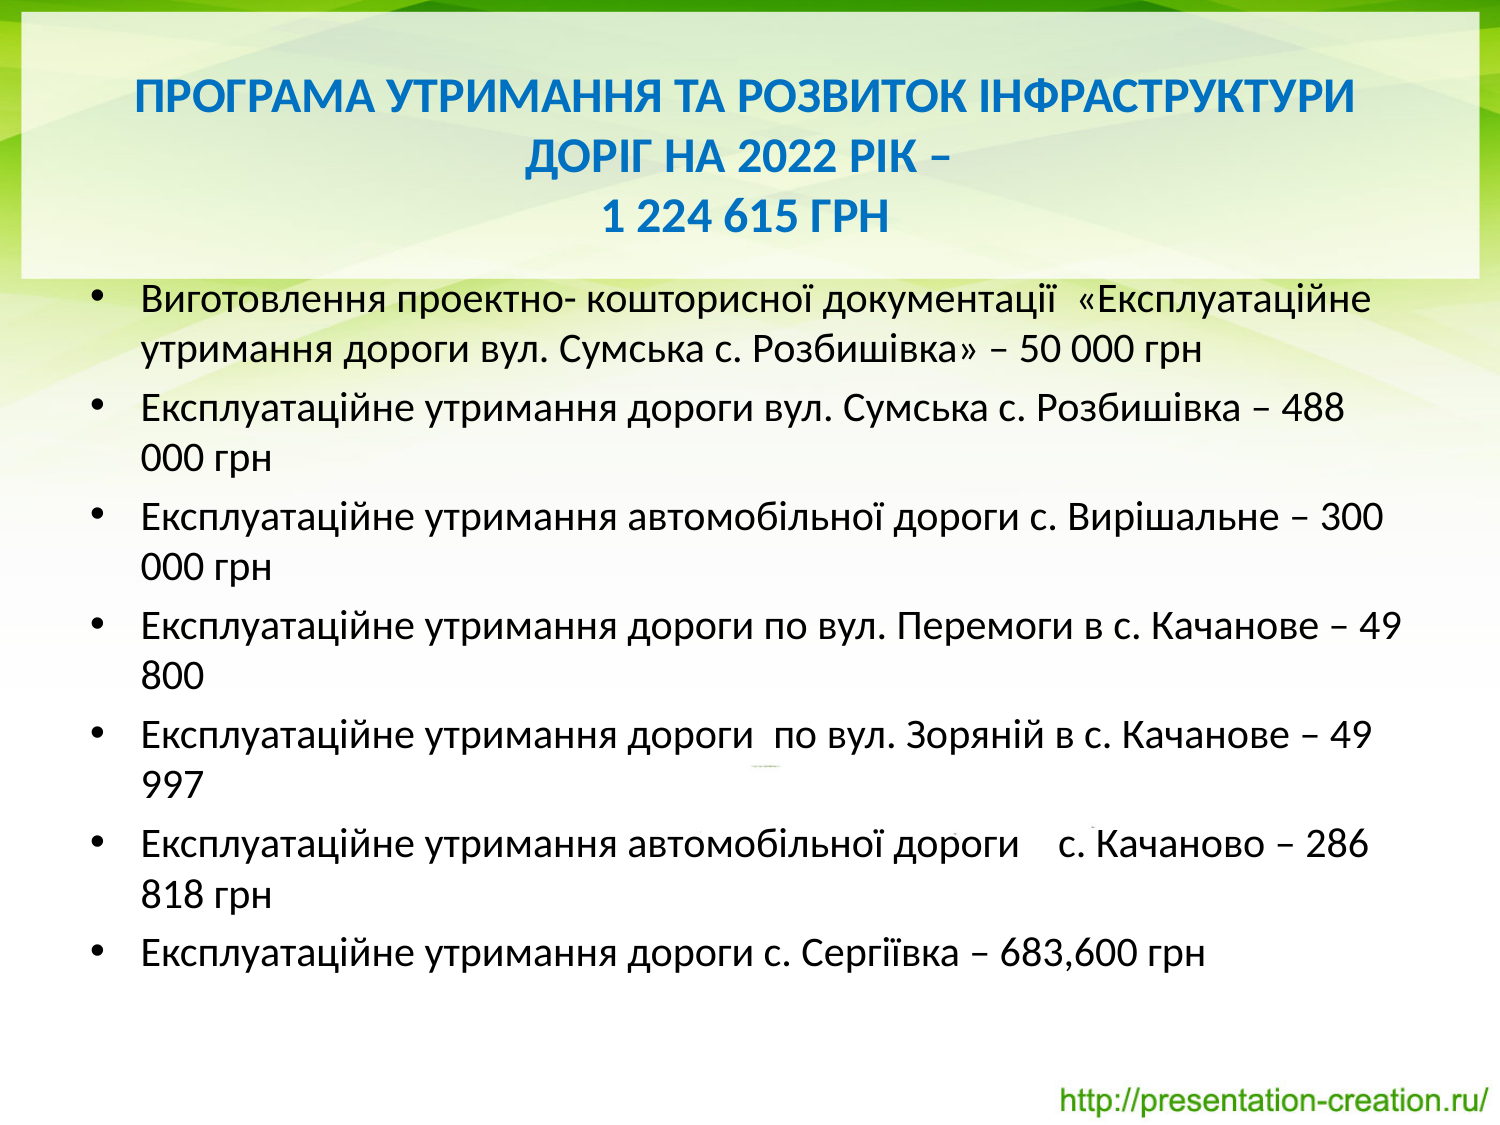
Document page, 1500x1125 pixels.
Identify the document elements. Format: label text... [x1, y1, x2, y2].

title Програма утримання та розвиток інфраструктури доріг на 2022 рік – 1 224 615 грн [70, 58, 1421, 247]
picture [0, 0, 1500, 1125]
list Виготовлення проектно- кошторисної документації «Експлуатаційне утримання дороги вул. Сумська с. Розбишівка» – 50 000 грн Експлуатаційне утримання дороги вул. Сумська с. Розбишівка – 488 000 грн Експлуатаційне утримання автомобільної дороги с. Вирішальне – 300 000 грн Експлуатаційне утримання дороги по вул. Перемоги в с. Качанове – 49 800 Експлуатаційне утримання дороги по вул. Зоряній в с. Качанове – 49 997 Експлуатаційне утримання автомобільної дороги с. Качаново – 286 818 грн Експлуатаційне утримання дороги с. Сергіївка – 683,600 грн [75, 262, 1425, 1005]
